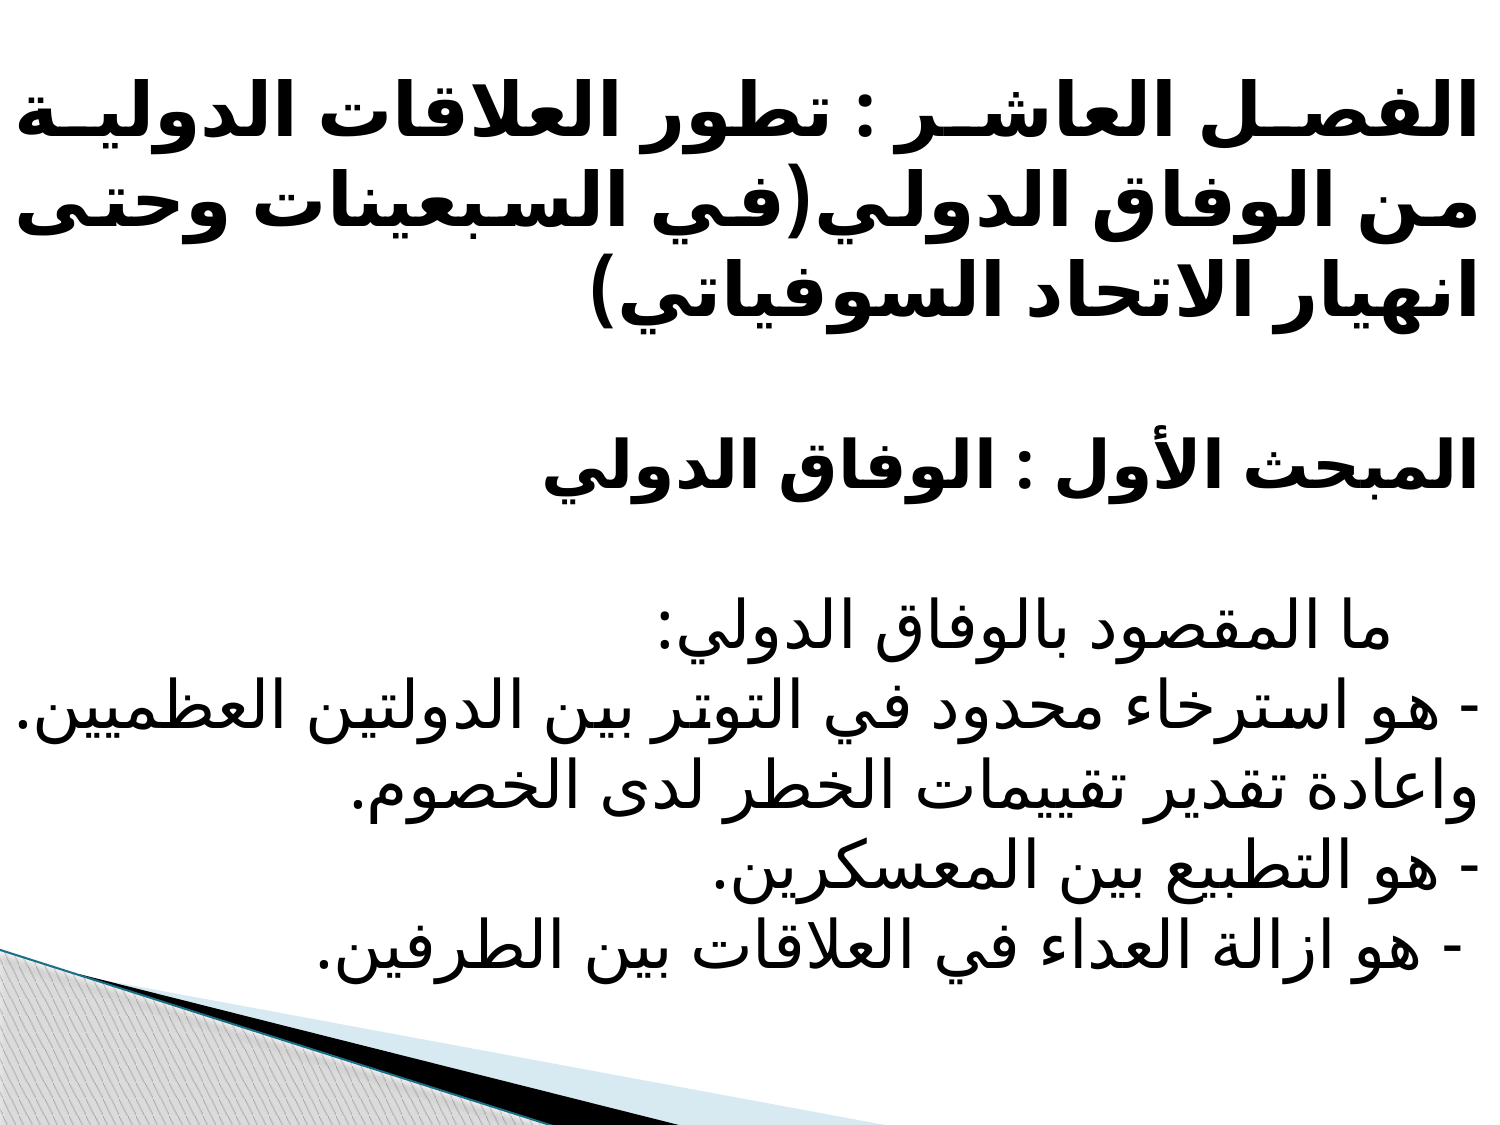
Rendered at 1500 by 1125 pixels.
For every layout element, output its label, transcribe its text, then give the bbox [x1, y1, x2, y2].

text_box الفصل العاشر : تطور العلاقات الدولية من الوفاق الدولي(في السبعينات وحتى انهيار الاتحاد السوفياتي) المبحث الأول : الوفاق الدولي ما المقصود بالوفاق الدولي: - هو استرخاء محدود في التوتر بين الدولتين العظميين. واعادة تقدير تقييمات الخطر لدى الخصوم. - هو التطبيع بين المعسكرين. - هو ازالة العداء في العلاقات بين الطرفين. [0, 54, 1497, 1069]
